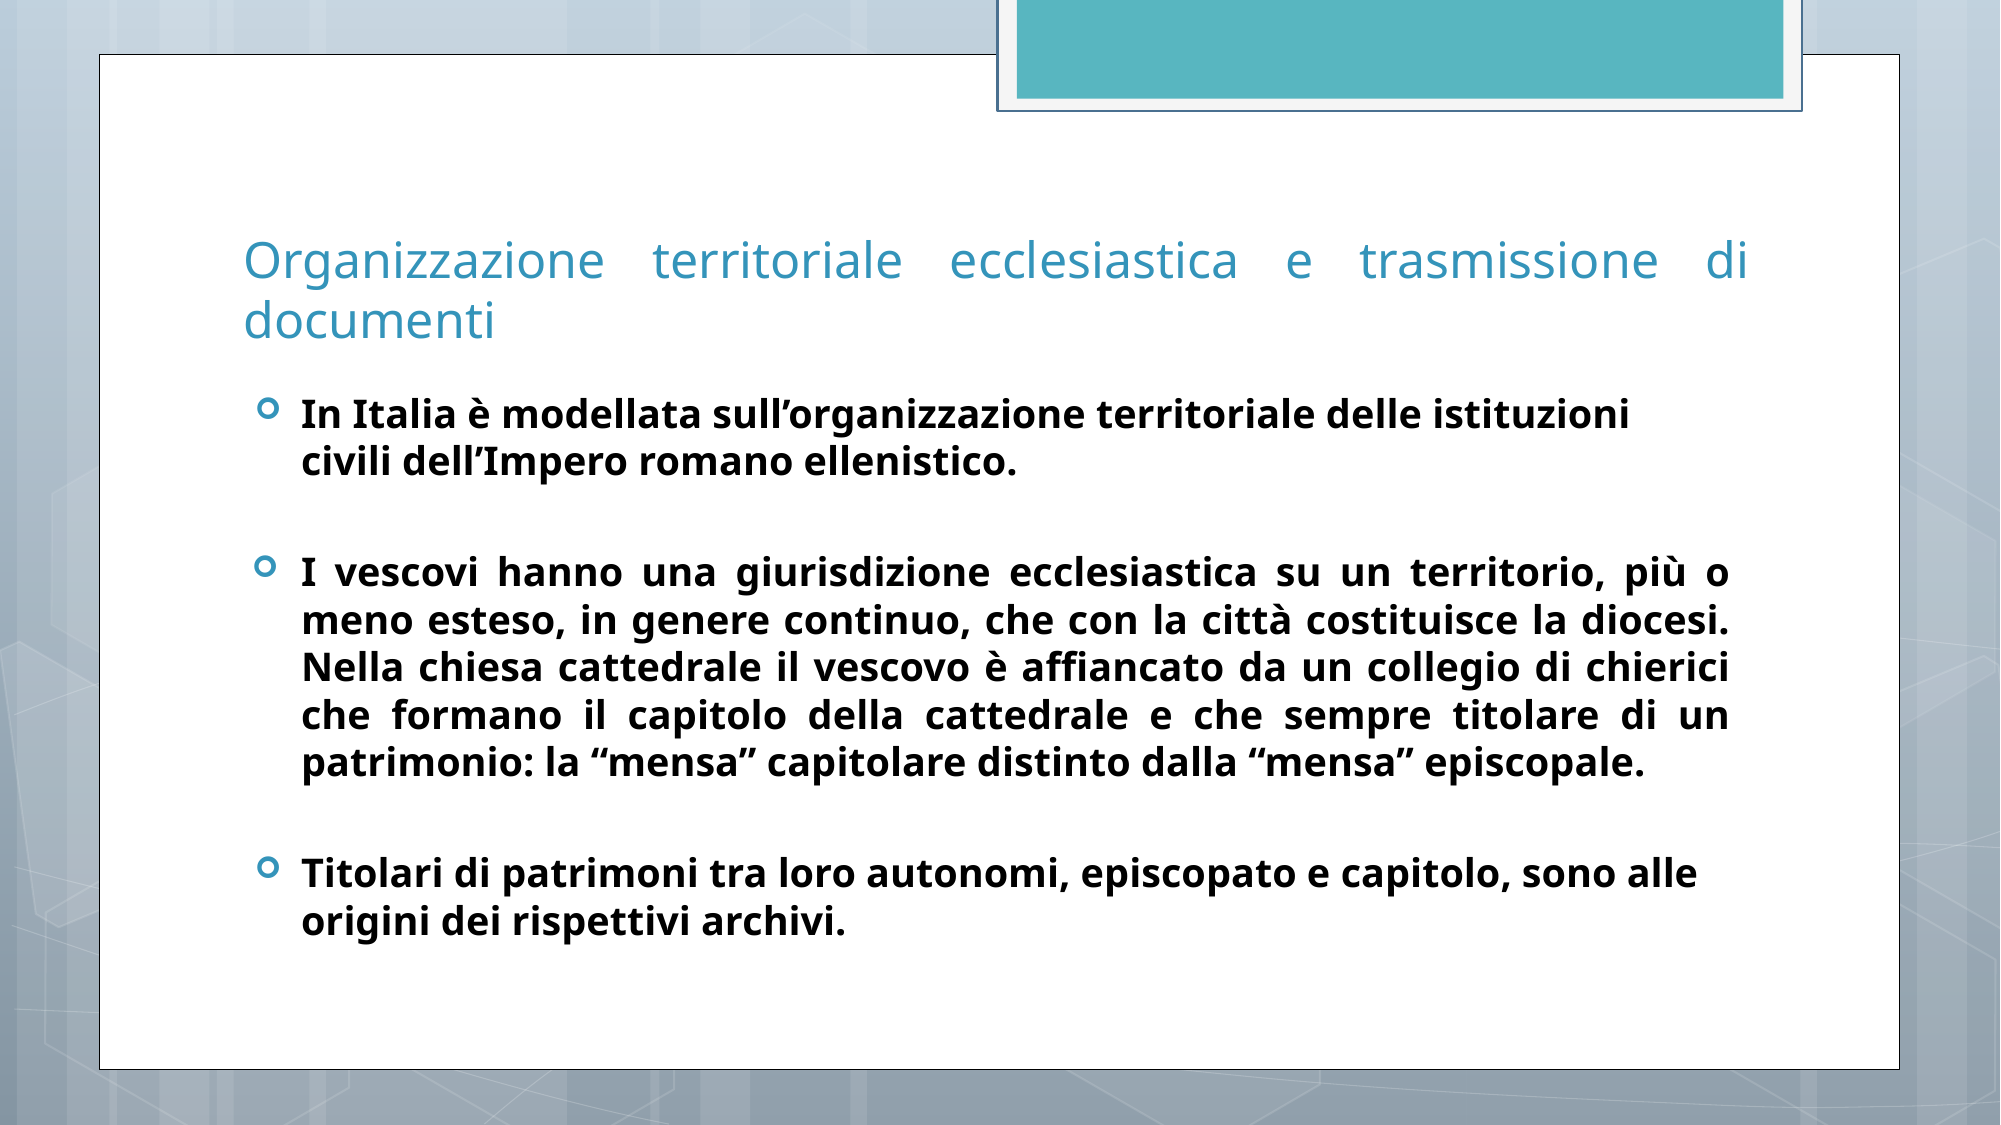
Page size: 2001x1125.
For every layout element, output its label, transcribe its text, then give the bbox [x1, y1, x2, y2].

title Organizzazione territoriale ecclesiastica e trasmissione di documenti [228, 168, 1765, 357]
list In Italia è modellata sull’organizzazione territoriale delle istituzioni civili dell’Impero romano ellenistico. I vescovi hanno una giurisdizione ecclesiastica su un territorio, più o meno esteso, in genere continuo, che con la città costituisce la diocesi. Nella chiesa cattedrale il vescovo è affiancato da un collegio di chierici che formano il capitolo della cattedrale e che sempre titolare di un patrimonio: la “mensa” capitolare distinto dalla “mensa” episcopale. Titolari di patrimoni tra loro autonomi, episcopato e capitolo, sono alle origini dei rispettivi archivi. [228, 381, 1748, 957]
